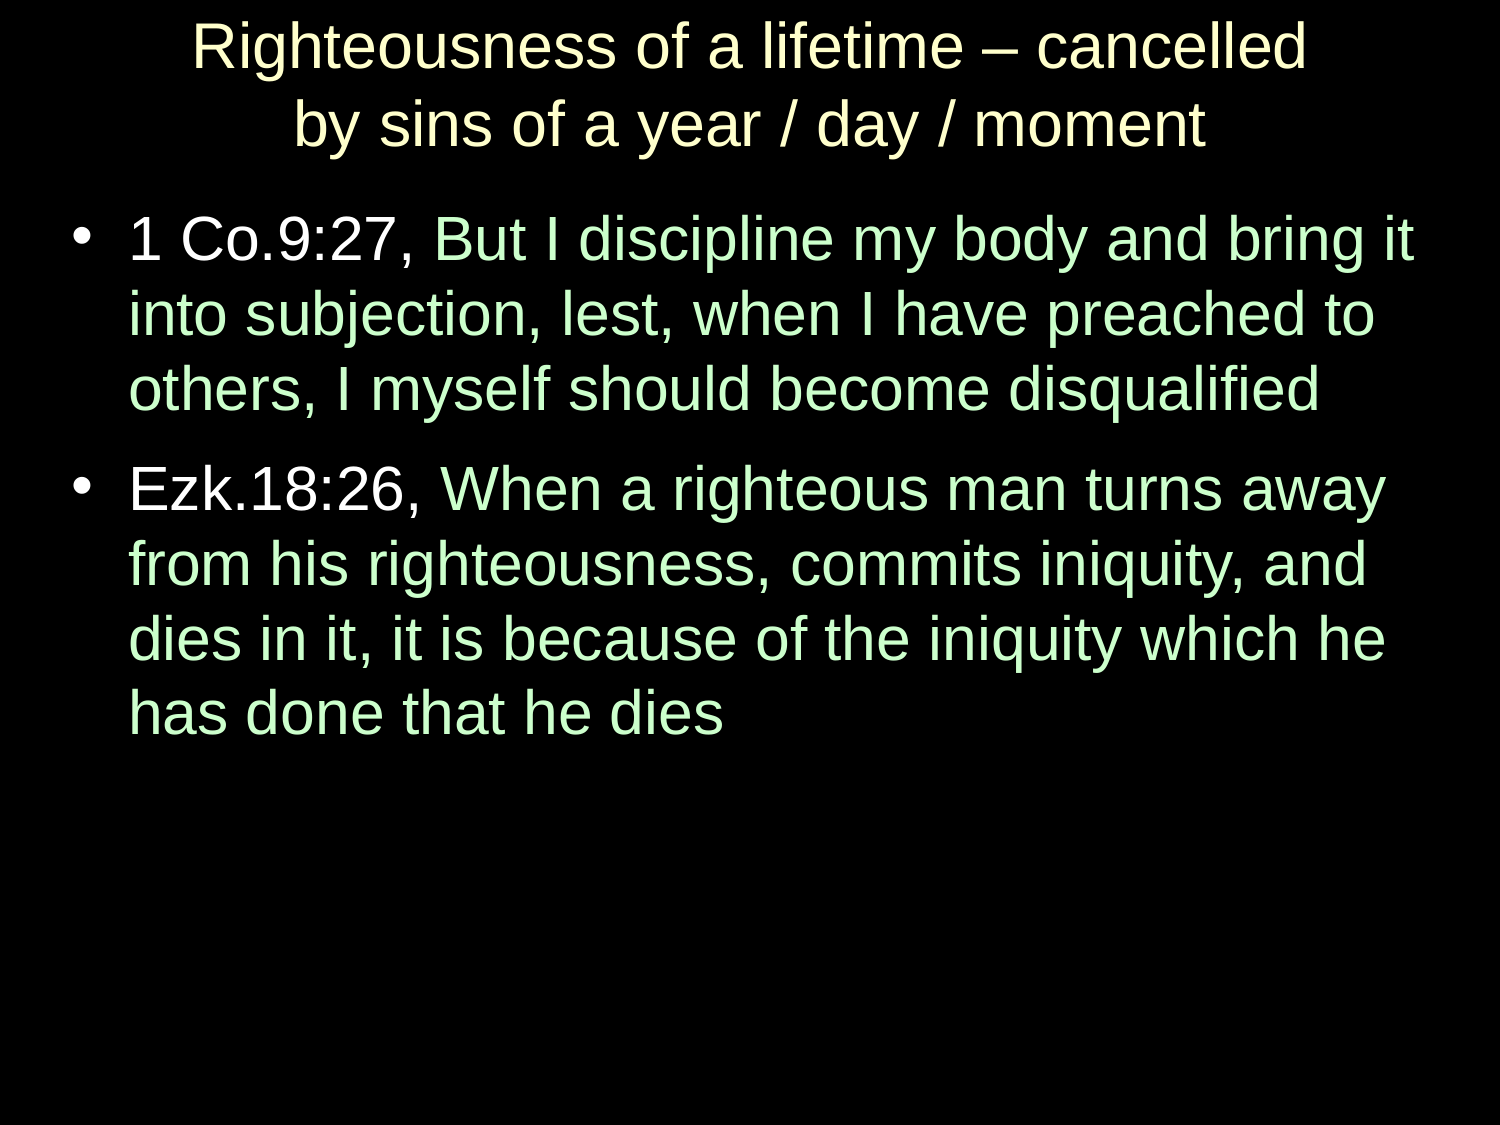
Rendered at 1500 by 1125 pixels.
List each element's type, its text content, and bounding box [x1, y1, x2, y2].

list 1 Co.9:27, But I discipline my body and bring it into subjection, lest, when I have preached to others, I myself should become disqualified Ezk.18:26, When a righteous man turns away from his righteousness, commits iniquity, and dies in it, it is because of the iniquity which he has done that he dies [56, 190, 1444, 1058]
title Righteousness of a lifetime – cancelled by sins of a year / day / moment [75, 9, 1425, 155]
